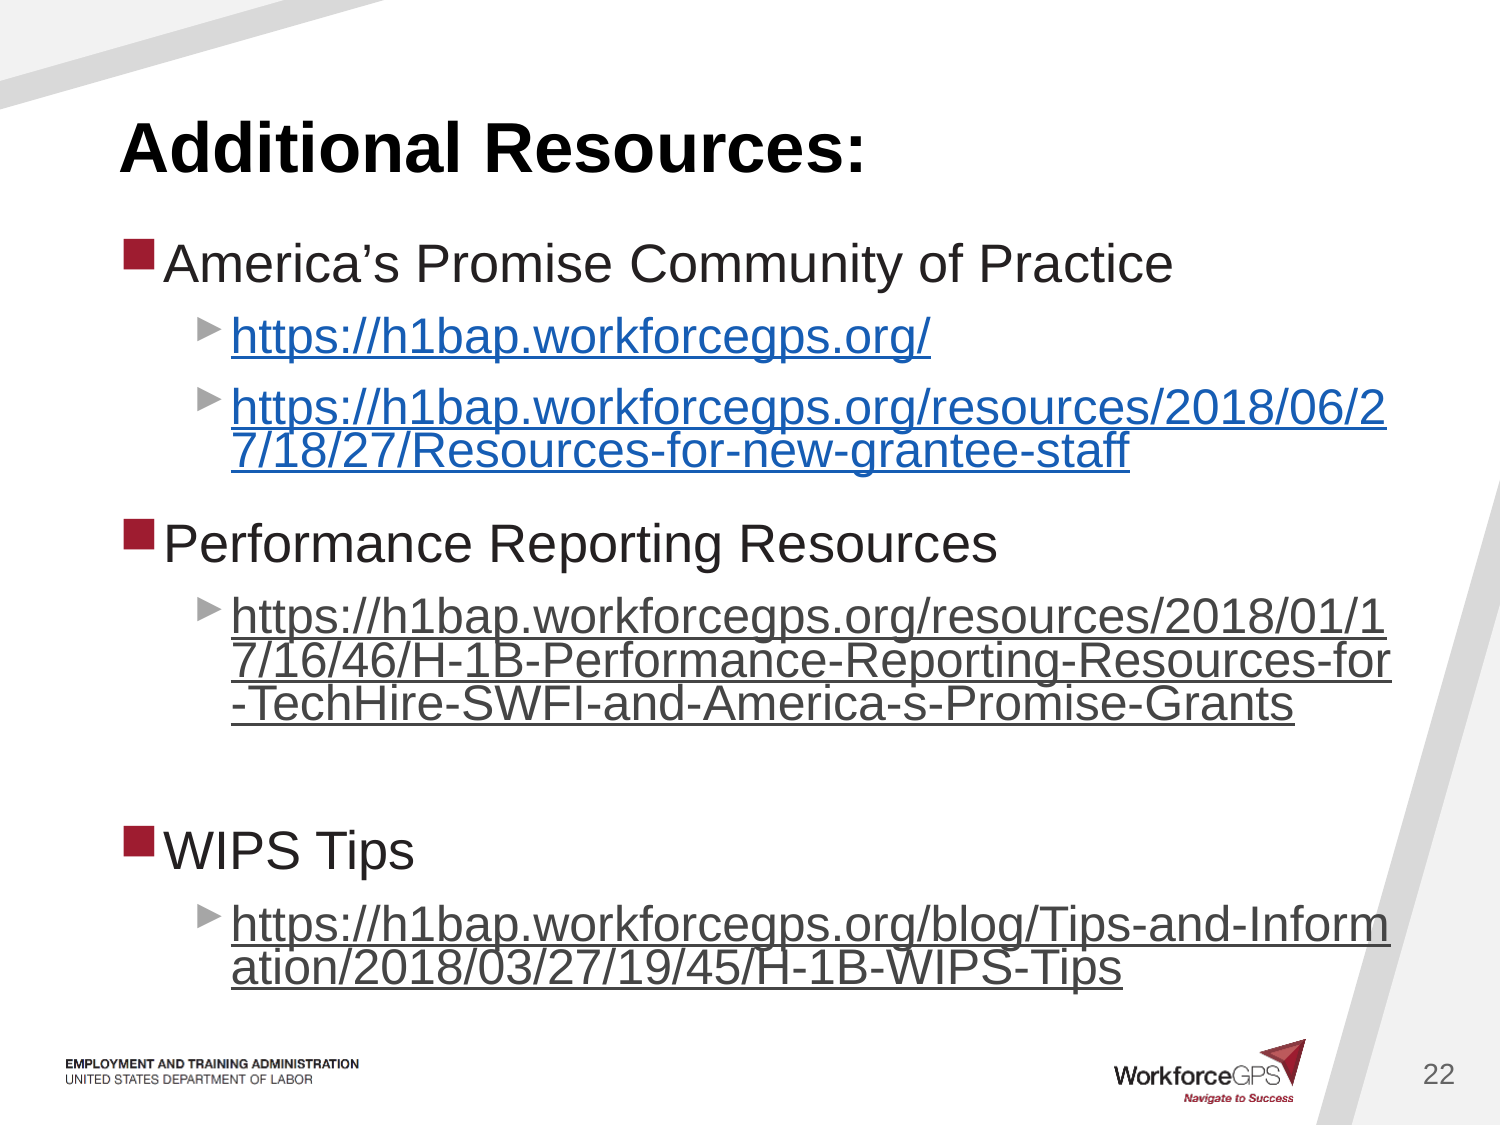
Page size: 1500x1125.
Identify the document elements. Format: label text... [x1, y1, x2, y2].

picture [59, 1053, 370, 1092]
list America’s Promise Community of Practice https://h1bap.workforcegps.org/ https://h1bap.workforcegps.org/resources/2018/06/27/18/27/Resources-for-new-grantee-staff Performance Reporting Resources https://h1bap.workforcegps.org/resources/2018/01/17/16/46/H-1B-Performance-Reporting-Resources-for-TechHire-SWFI-and-America-s-Promise-Grants WIPS Tips https://h1bap.workforcegps.org/blog/Tips-and-Information/2018/03/27/19/45/H-1B-WIPS-Tips [103, 227, 1409, 1025]
picture [1112, 1038, 1308, 1105]
slide_number 22 [1260, 1042, 1471, 1103]
title Additional Resources: [103, 22, 1409, 195]
